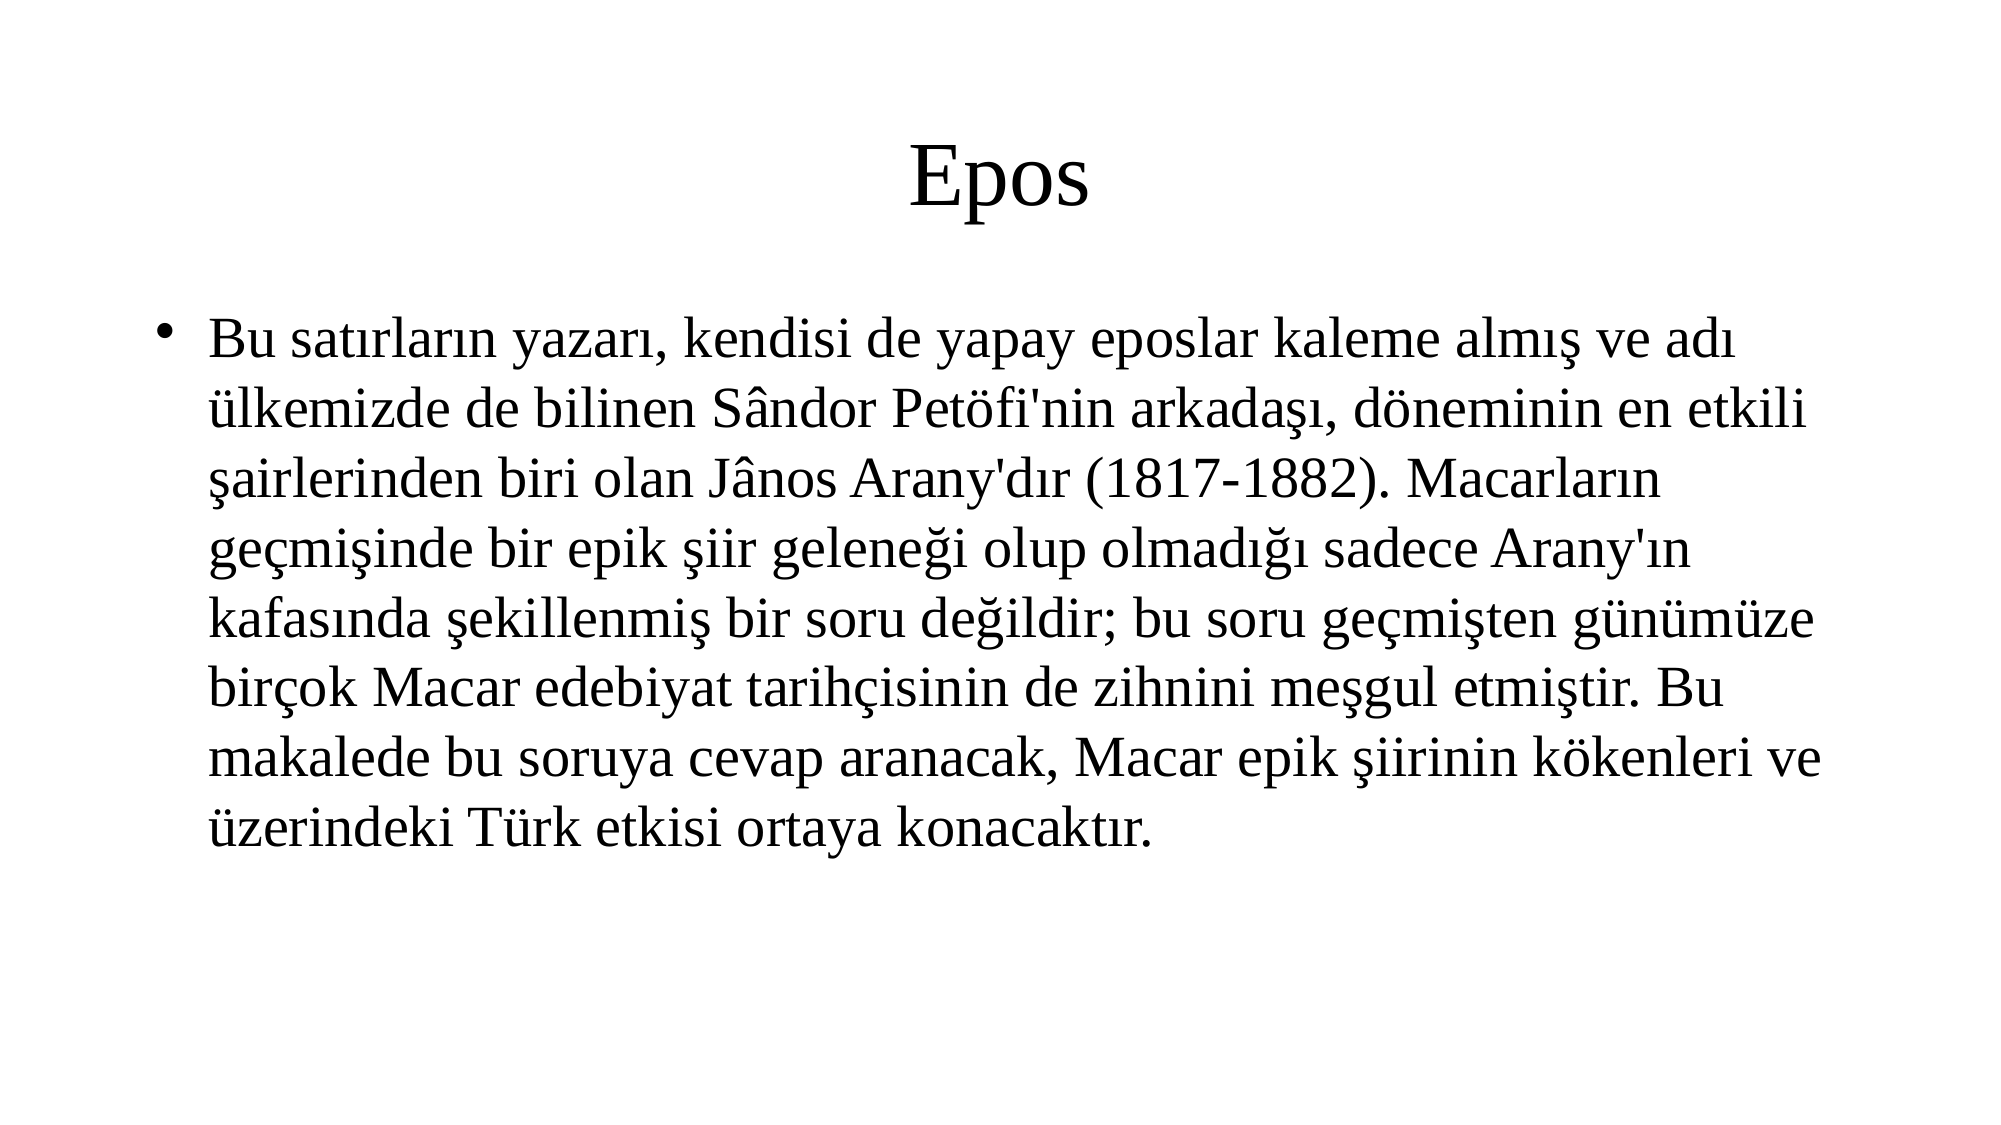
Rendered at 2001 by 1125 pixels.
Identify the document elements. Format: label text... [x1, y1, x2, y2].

text_box Bu satırların yazarı, kendisi de yapay eposlar kaleme almış ve adı ülkemizde de bilinen Sândor Petöfi'nin arkadaşı, döneminin en etkili şairlerinden biri olan Jânos Arany'dır (1817-1882). Macarların geçmişinde bir epik şiir geleneği olup olmadığı sadece Arany'ın kafasında şekillenmiş bir soru değildir; bu soru geçmişten günümüze birçok Macar edebiyat tarihçisinin de zihnini meşgul etmiştir. Bu makalede bu soruya cevap aranacak, Macar epik şiirinin kökenleri ve üzerindeki Türk etkisi ortaya konacaktır. [137, 299, 1863, 1014]
text_box Epos [137, 59, 1863, 278]
